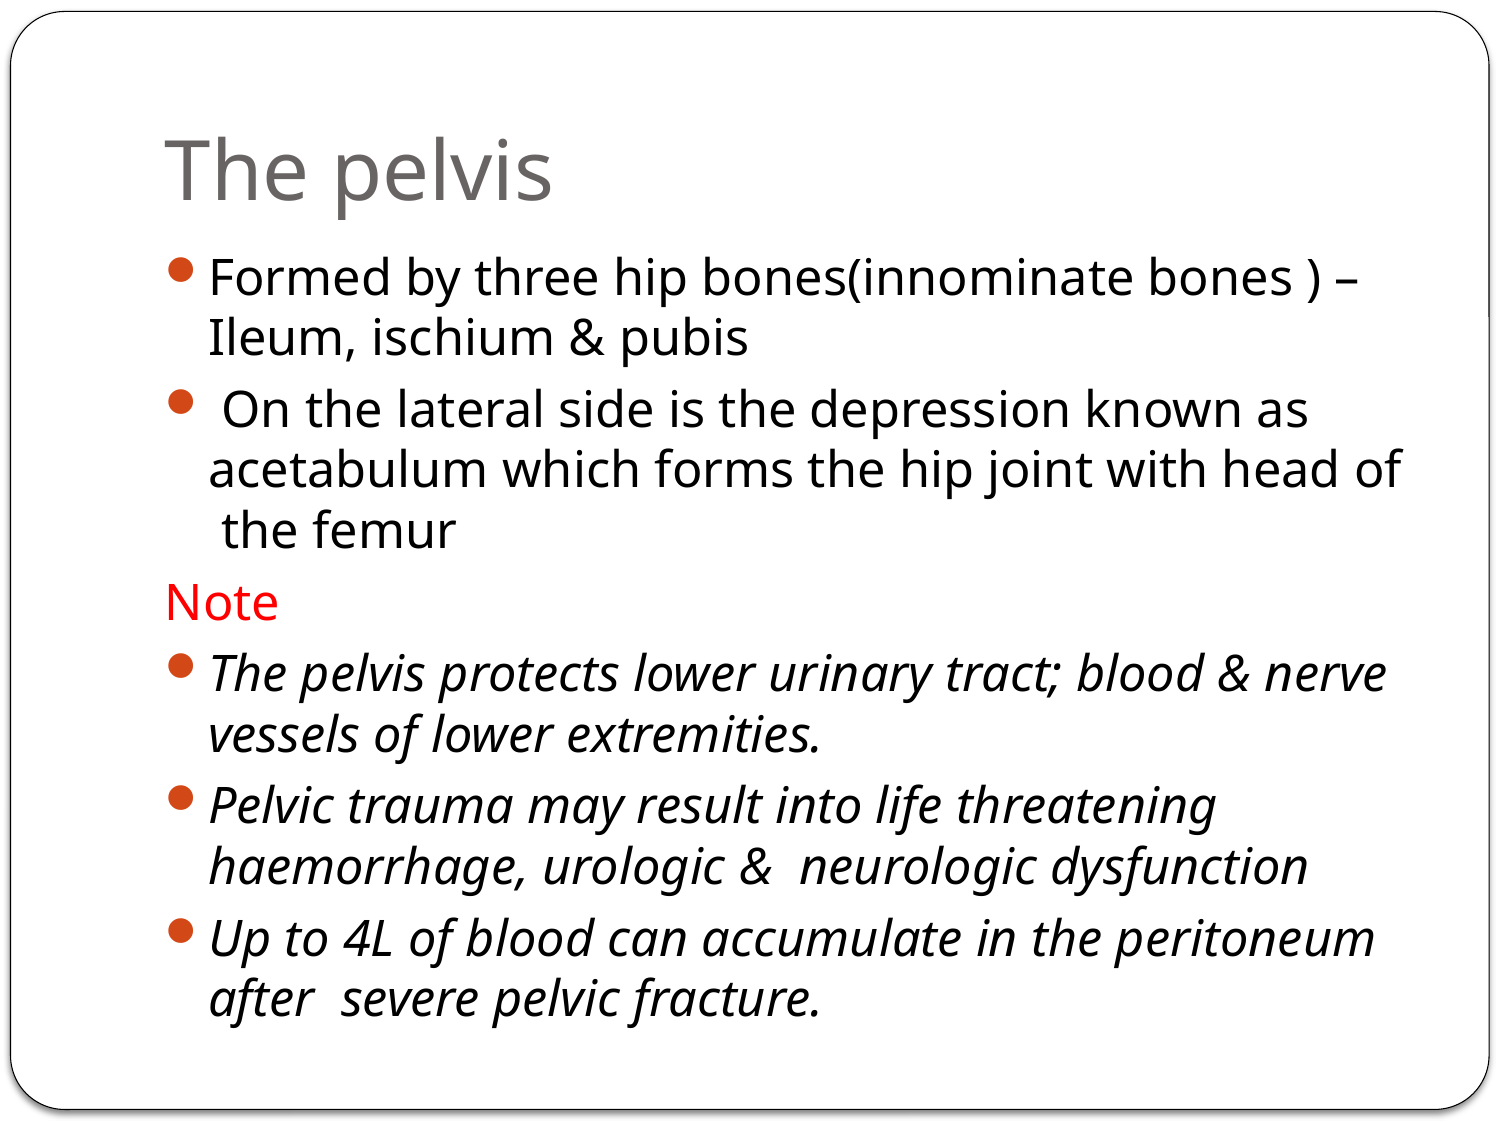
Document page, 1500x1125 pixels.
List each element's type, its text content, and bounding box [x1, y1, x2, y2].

title The pelvis [150, 45, 1425, 233]
list Formed by three hip bones(innominate bones ) – Ileum, ischium & pubis On the lateral side is the depression known as acetabulum which forms the hip joint with head of the femur Note The pelvis protects lower urinary tract; blood & nerve vessels of lower extremities. Pelvic trauma may result into life threatening haemorrhage, urologic & neurologic dysfunction Up to 4L of blood can accumulate in the peritoneum after severe pelvic fracture. [150, 237, 1425, 1038]
